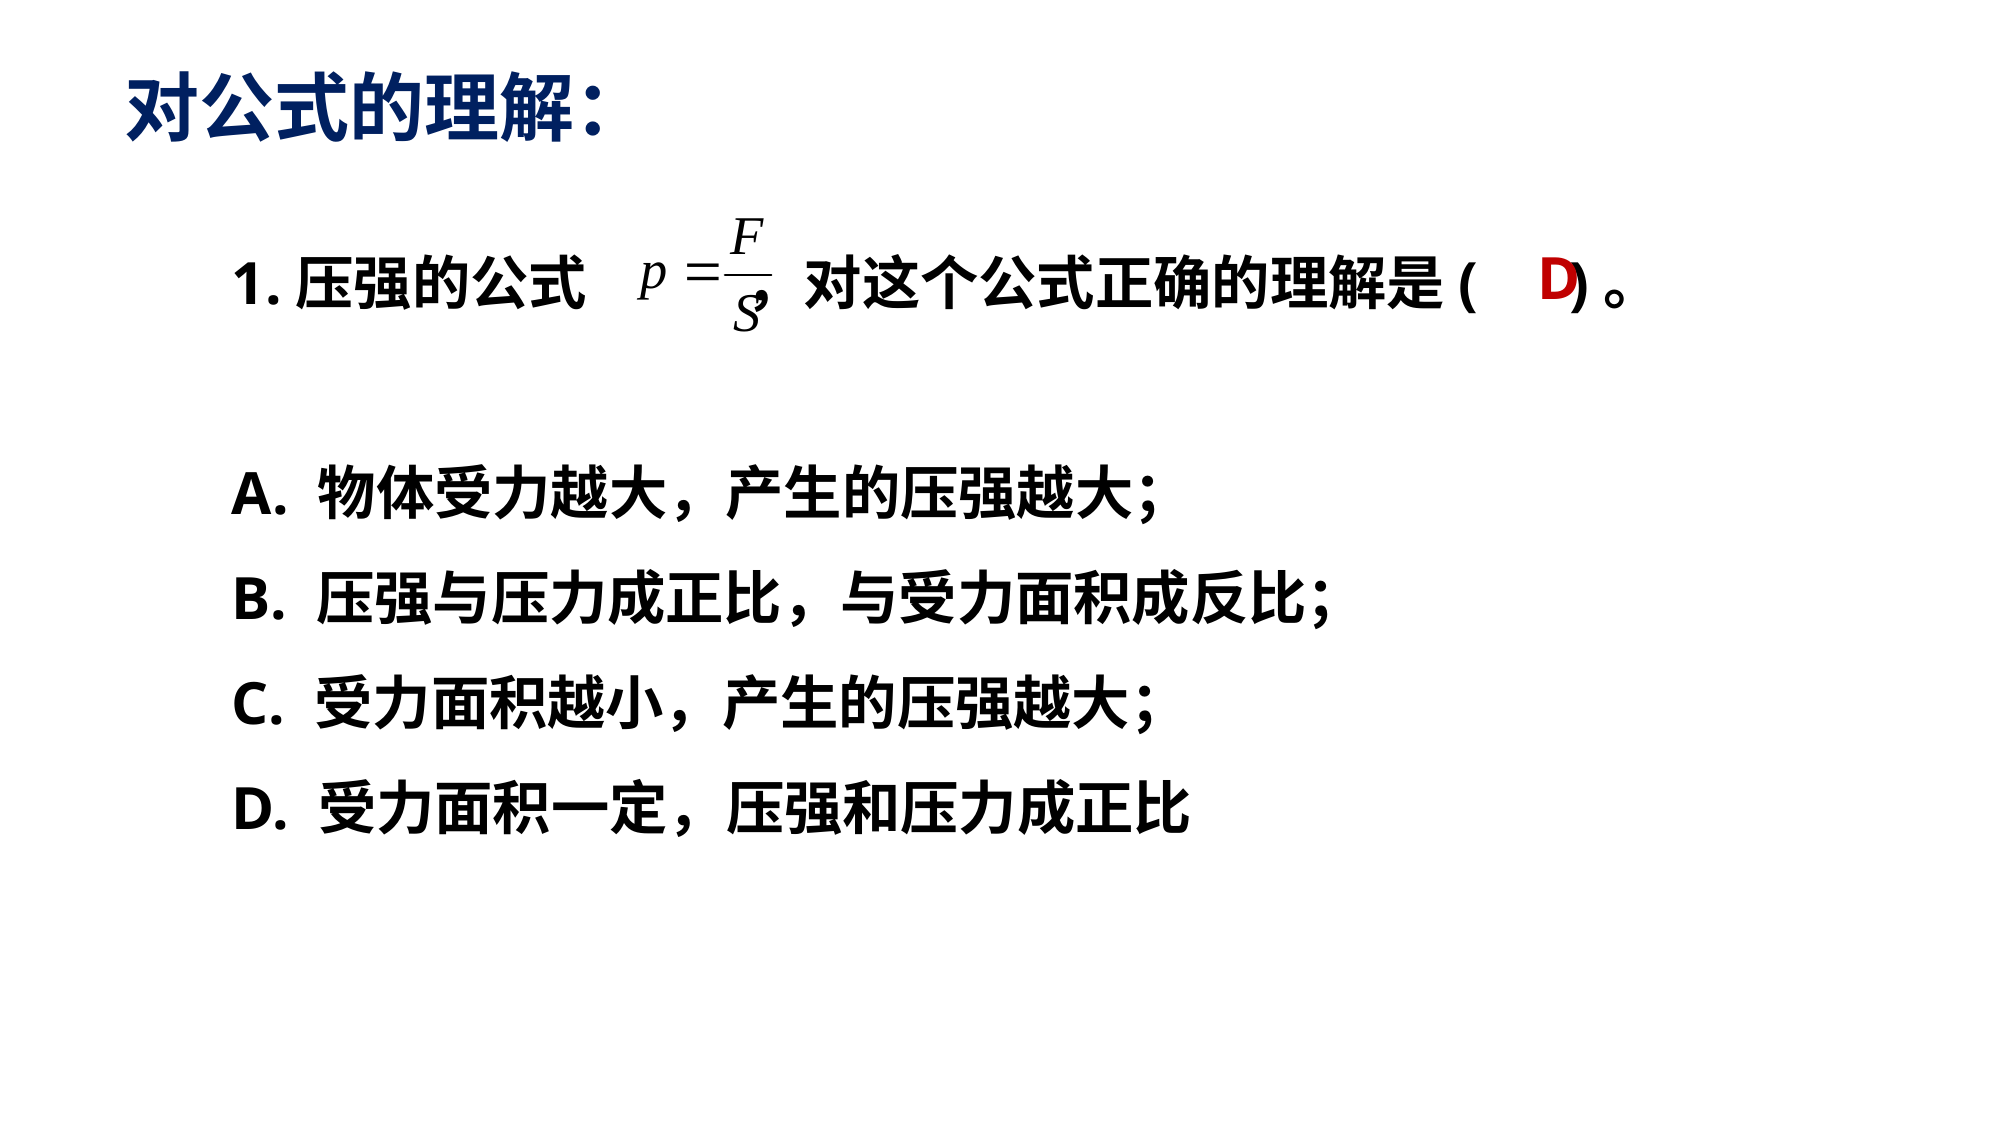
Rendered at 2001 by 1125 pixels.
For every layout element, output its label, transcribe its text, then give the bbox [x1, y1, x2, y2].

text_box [625, 202, 785, 344]
text_box D [1530, 233, 1600, 319]
text_box 1.压强的公式 ，对这个公式正确的理解是( )。 A. 物体受力越大，产生的压强越大； B. 压强与压力成正比，与受力面积成反比； C. 受力面积越小，产生的压强越大； D. 受力面积一定，压强和压力成正比 [224, 203, 1740, 849]
text_box 对公式的理解： [109, 52, 785, 158]
